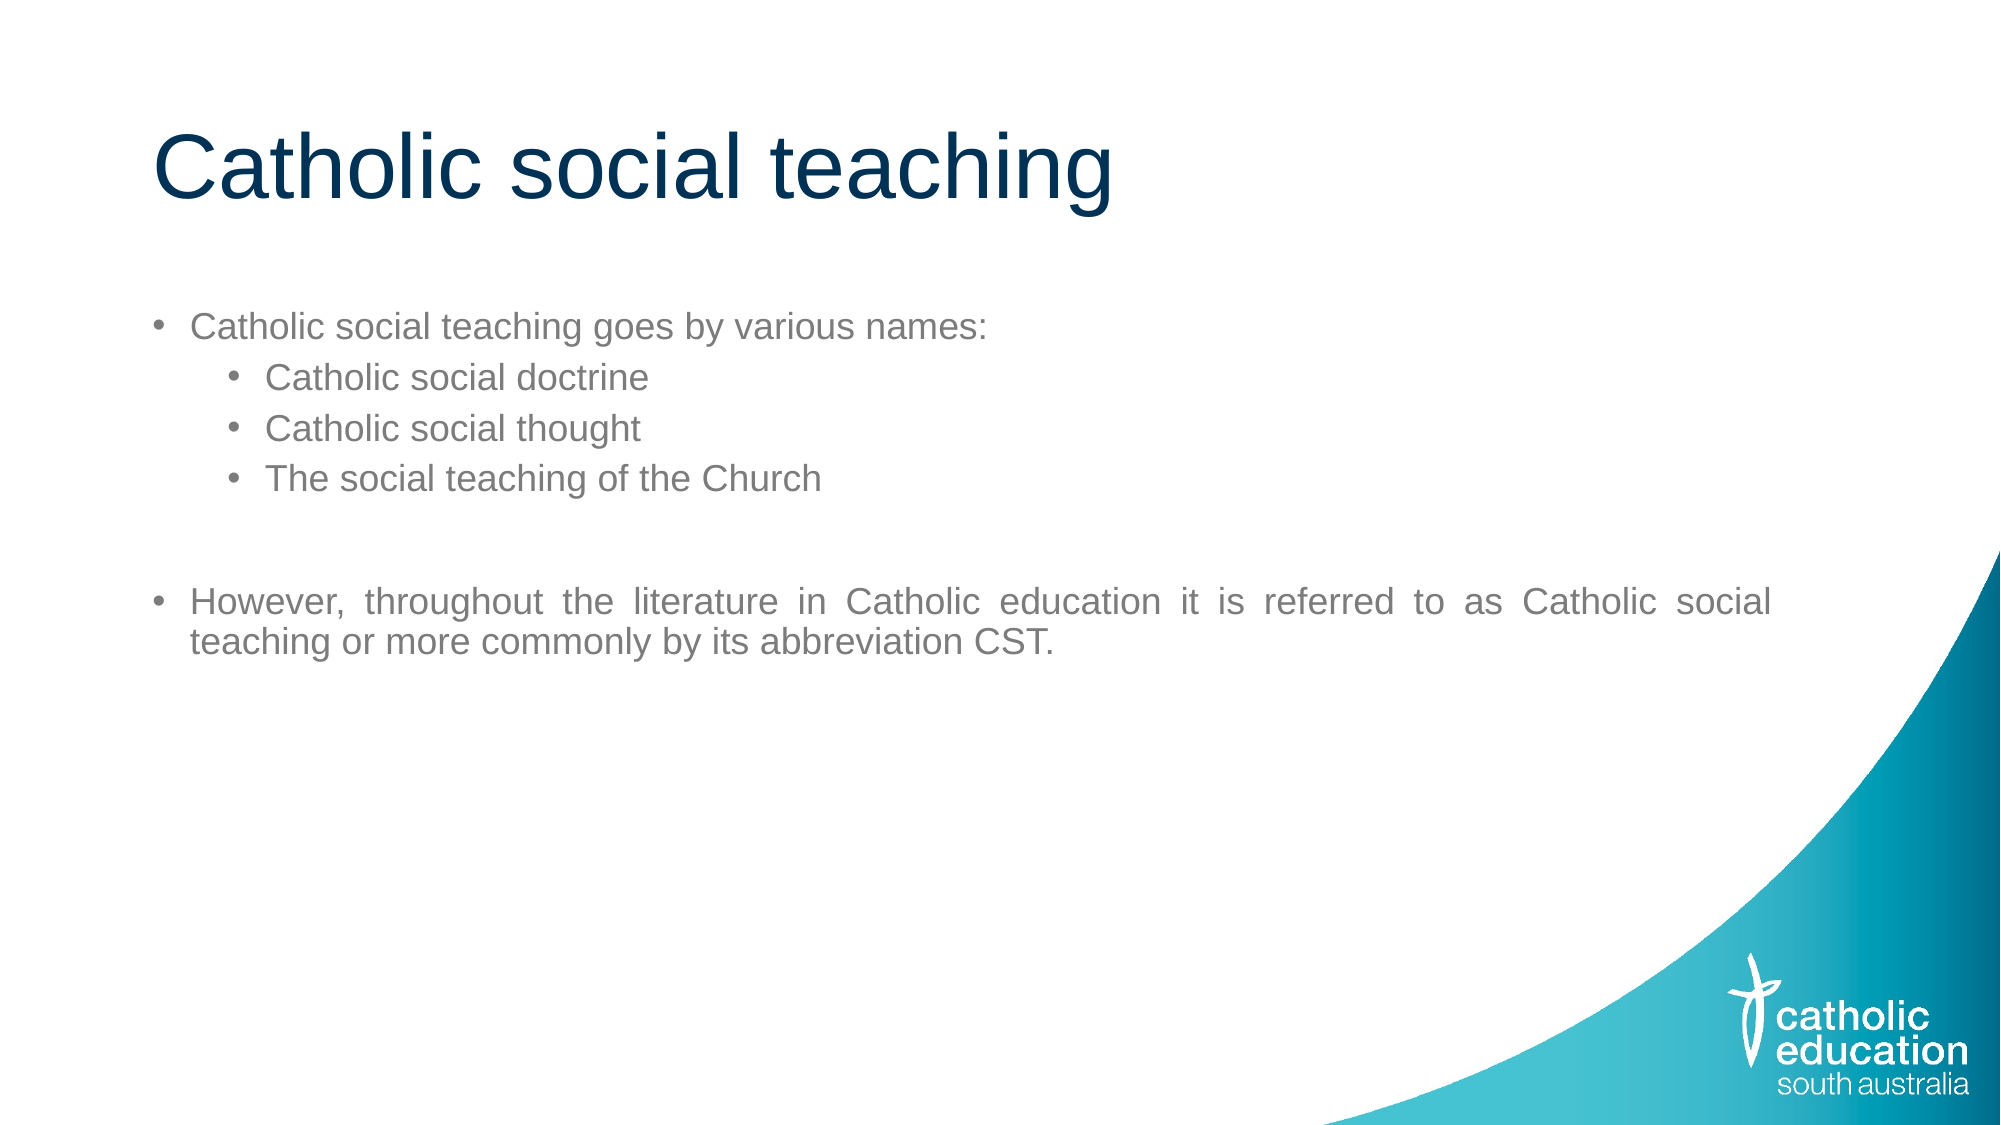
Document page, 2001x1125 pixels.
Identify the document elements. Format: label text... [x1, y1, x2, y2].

picture [350, 196, 2000, 1125]
title Catholic social teaching [137, 59, 1863, 278]
picture [1955, 1078, 1964, 1083]
list Catholic social teaching goes by various names: Catholic social doctrine Catholic social thought The social teaching of the Church However, throughout the literature in Catholic education it is referred to as Catholic social teaching or more commonly by its abbreviation CST. [137, 299, 1788, 1014]
